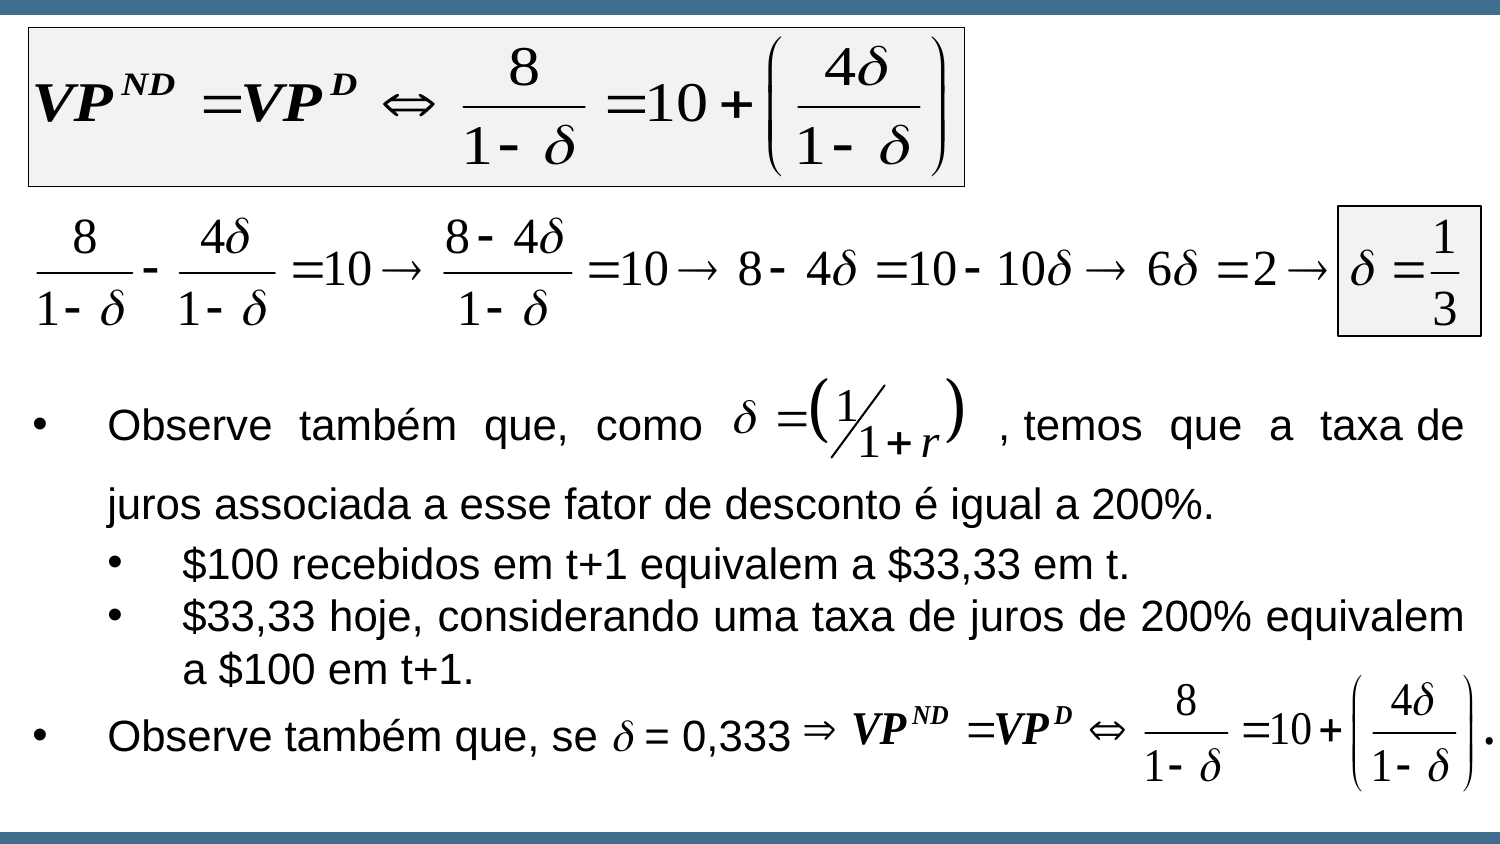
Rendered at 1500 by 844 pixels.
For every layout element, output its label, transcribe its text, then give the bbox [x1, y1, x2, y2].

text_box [726, 370, 970, 473]
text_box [28, 27, 965, 187]
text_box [796, 666, 1500, 801]
text_box Observe também que, como , temos que a taxa de juros associada a esse fator de desconto é igual a 200%. $100 recebidos em t+1 equivalem a $33,33 em t. $33,33 hoje, considerando uma taxa de juros de 200% equivalem a $100 em t+1. Observe também que, se d = 0,333 [17, 363, 1482, 769]
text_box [28, 205, 1471, 337]
text_box [1334, 201, 1486, 341]
